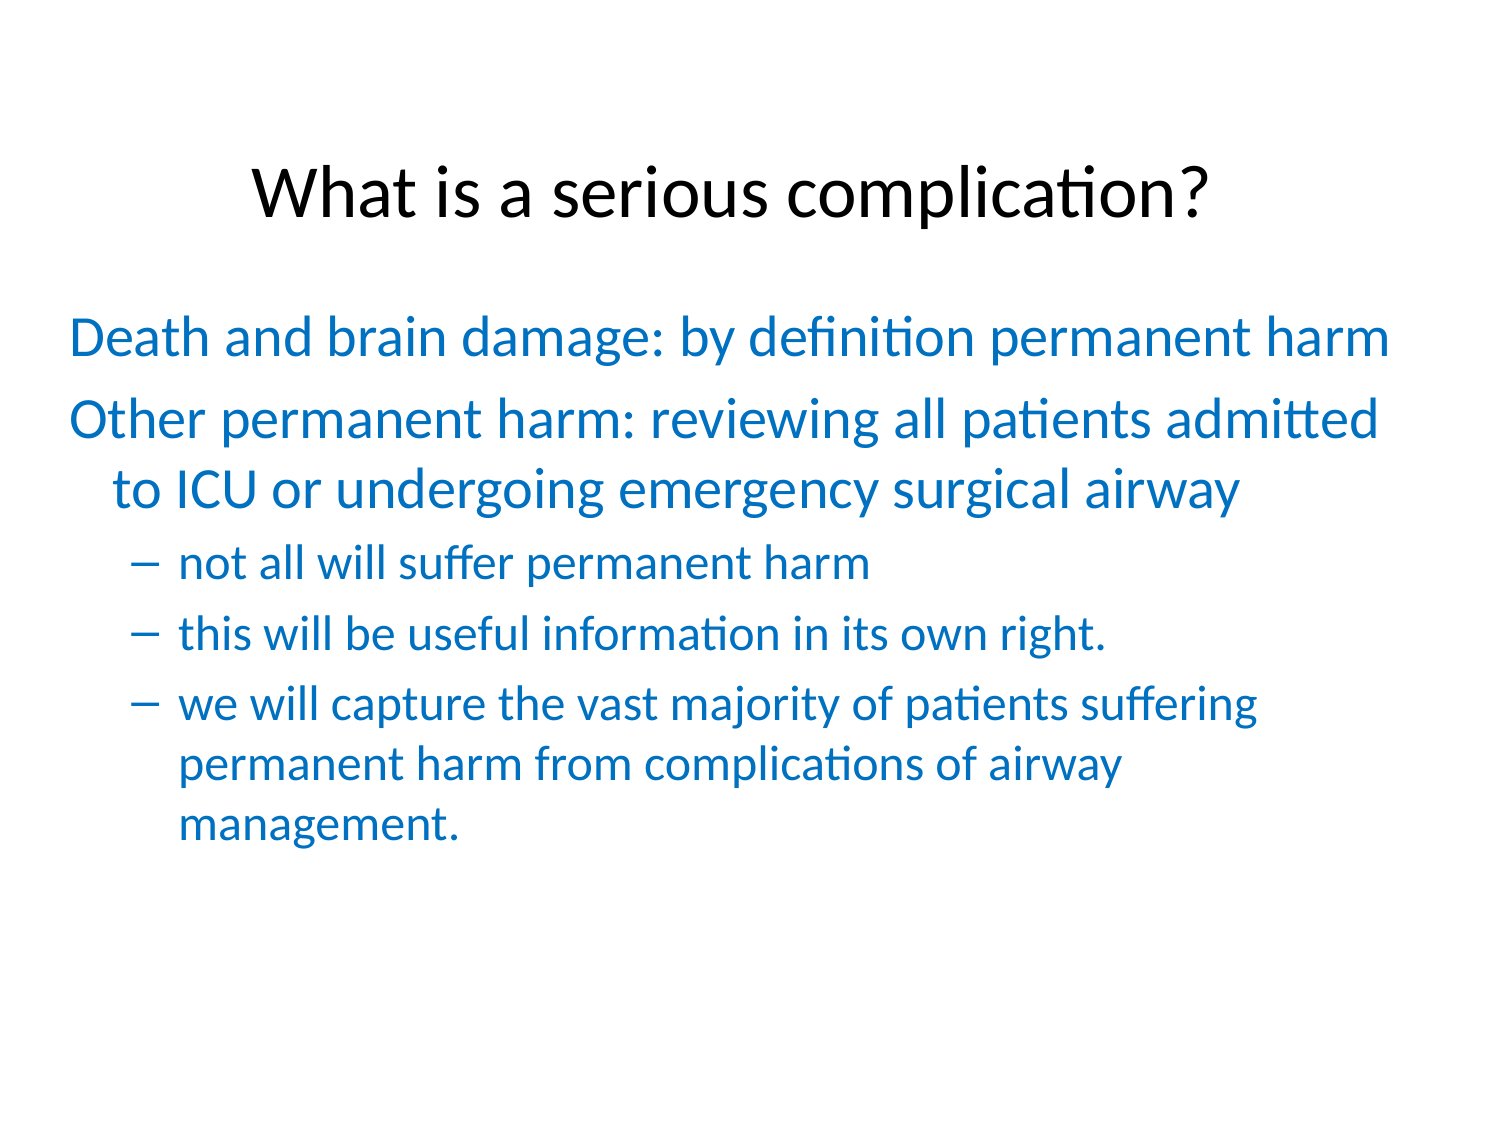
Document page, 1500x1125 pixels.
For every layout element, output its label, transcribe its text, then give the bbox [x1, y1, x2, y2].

list Death and brain damage: by definition permanent harm Other permanent harm: reviewing all patients admitted to ICU or undergoing emergency surgical airway not all will suffer permanent harm this will be useful information in its own right. we will capture the vast majority of patients suffering permanent harm from complications of airway management. [41, 290, 1421, 1012]
title What is a serious complication? [117, 128, 1348, 246]
